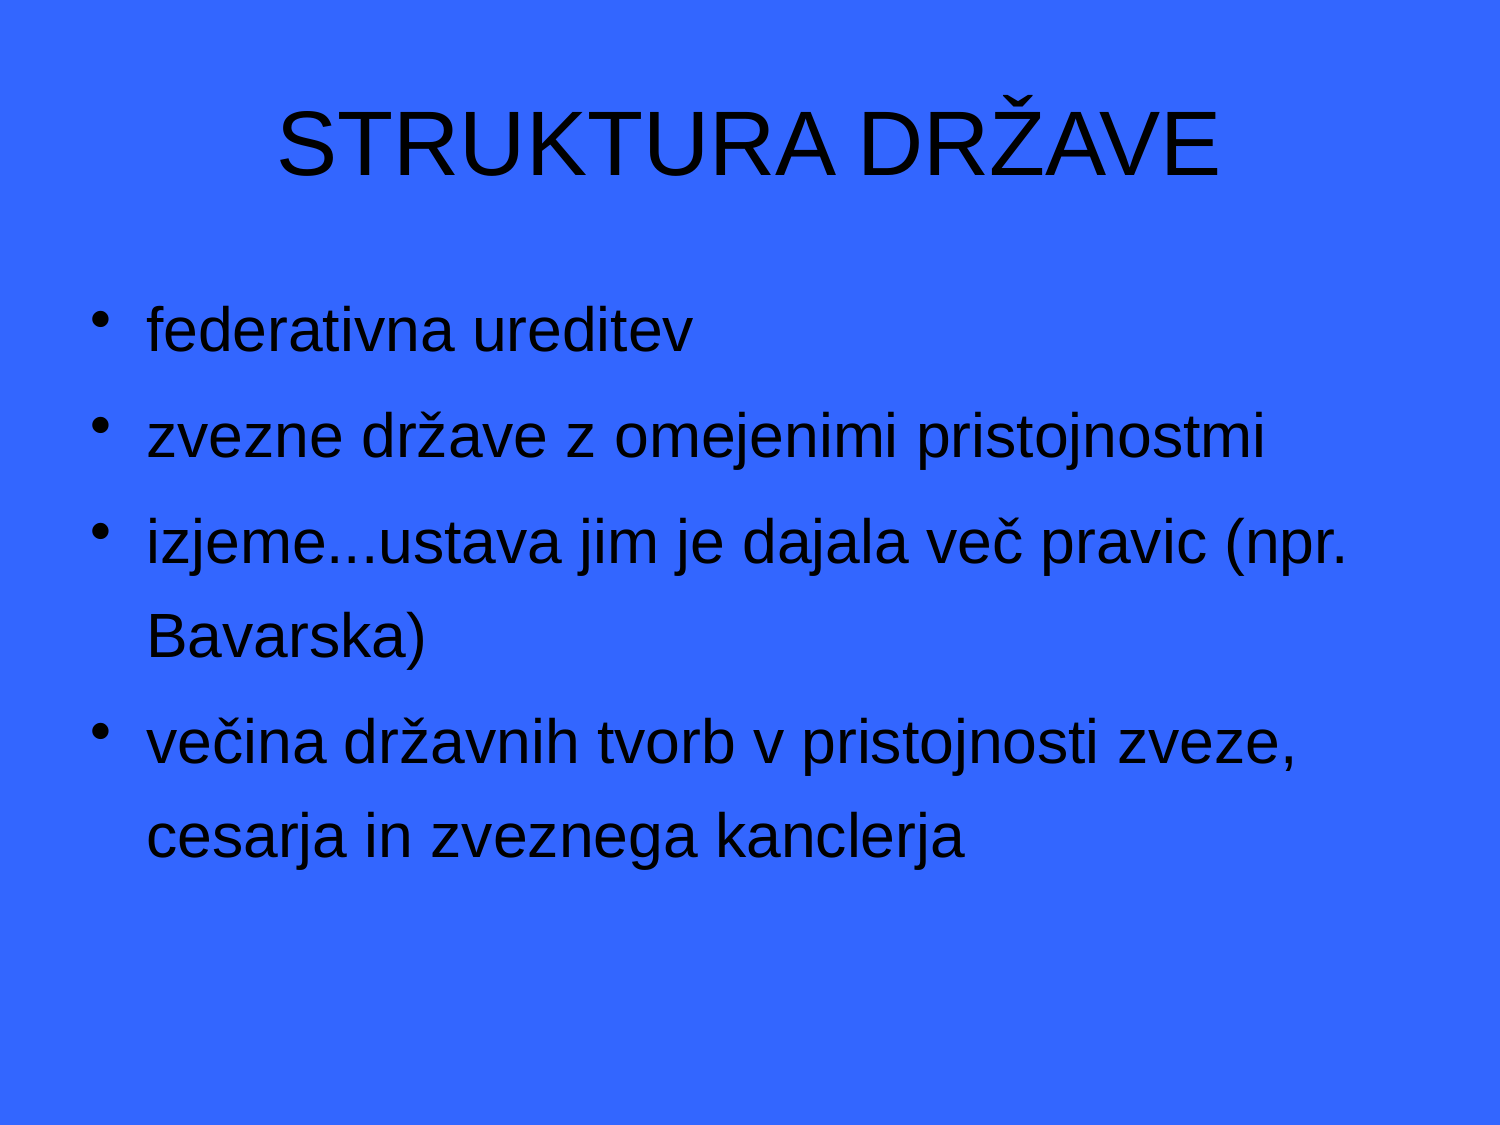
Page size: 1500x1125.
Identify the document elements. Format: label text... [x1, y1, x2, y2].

title STRUKTURA DRŽAVE [75, 45, 1425, 233]
list federativna ureditev zvezne države z omejenimi pristojnostmi izjeme...ustava jim je dajala več pravic (npr. Bavarska) večina državnih tvorb v pristojnosti zveze, cesarja in zveznega kanclerja [75, 262, 1425, 1005]
